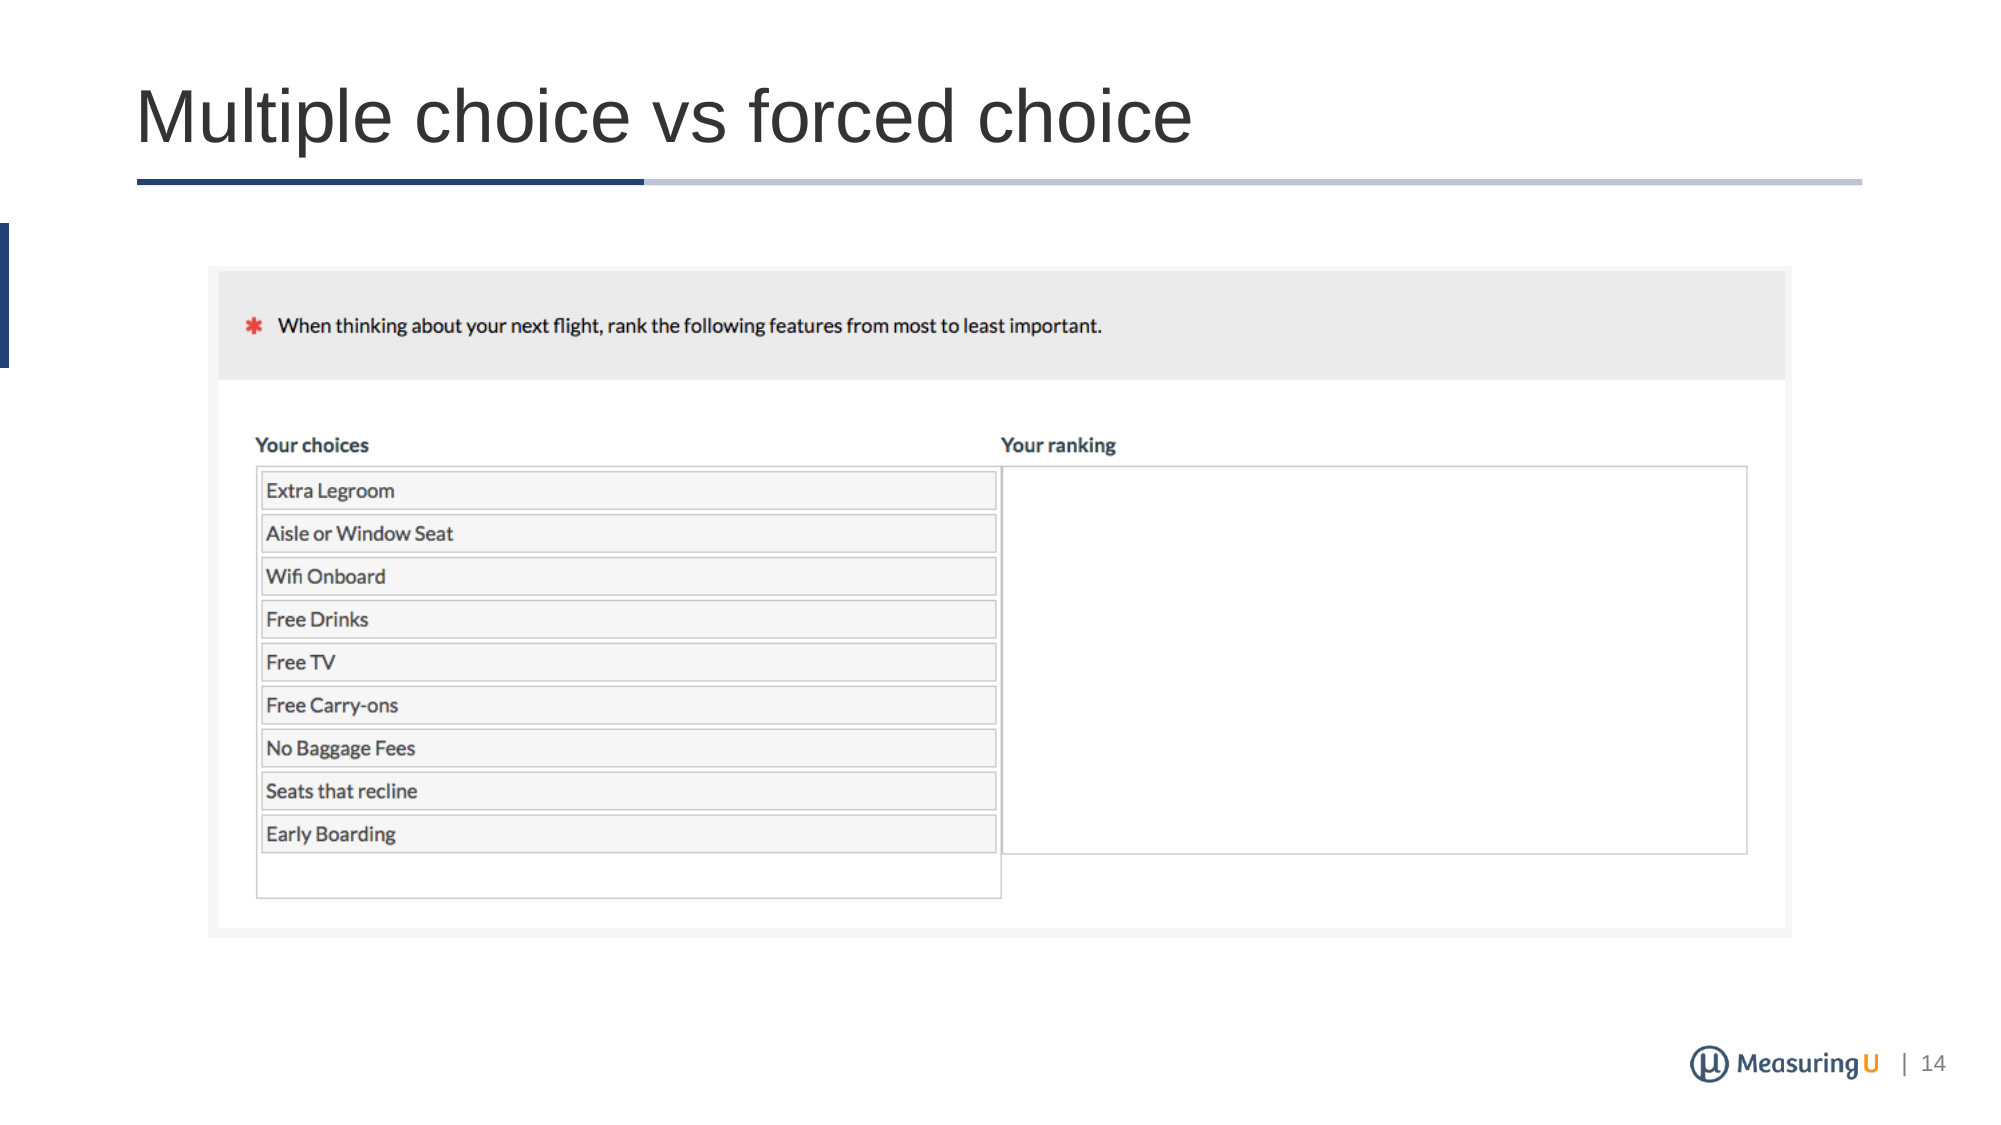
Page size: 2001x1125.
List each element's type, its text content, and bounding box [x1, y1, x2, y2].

picture [208, 266, 1792, 938]
title Multiple choice vs forced choice [120, 59, 1846, 177]
picture [1690, 1026, 1878, 1102]
